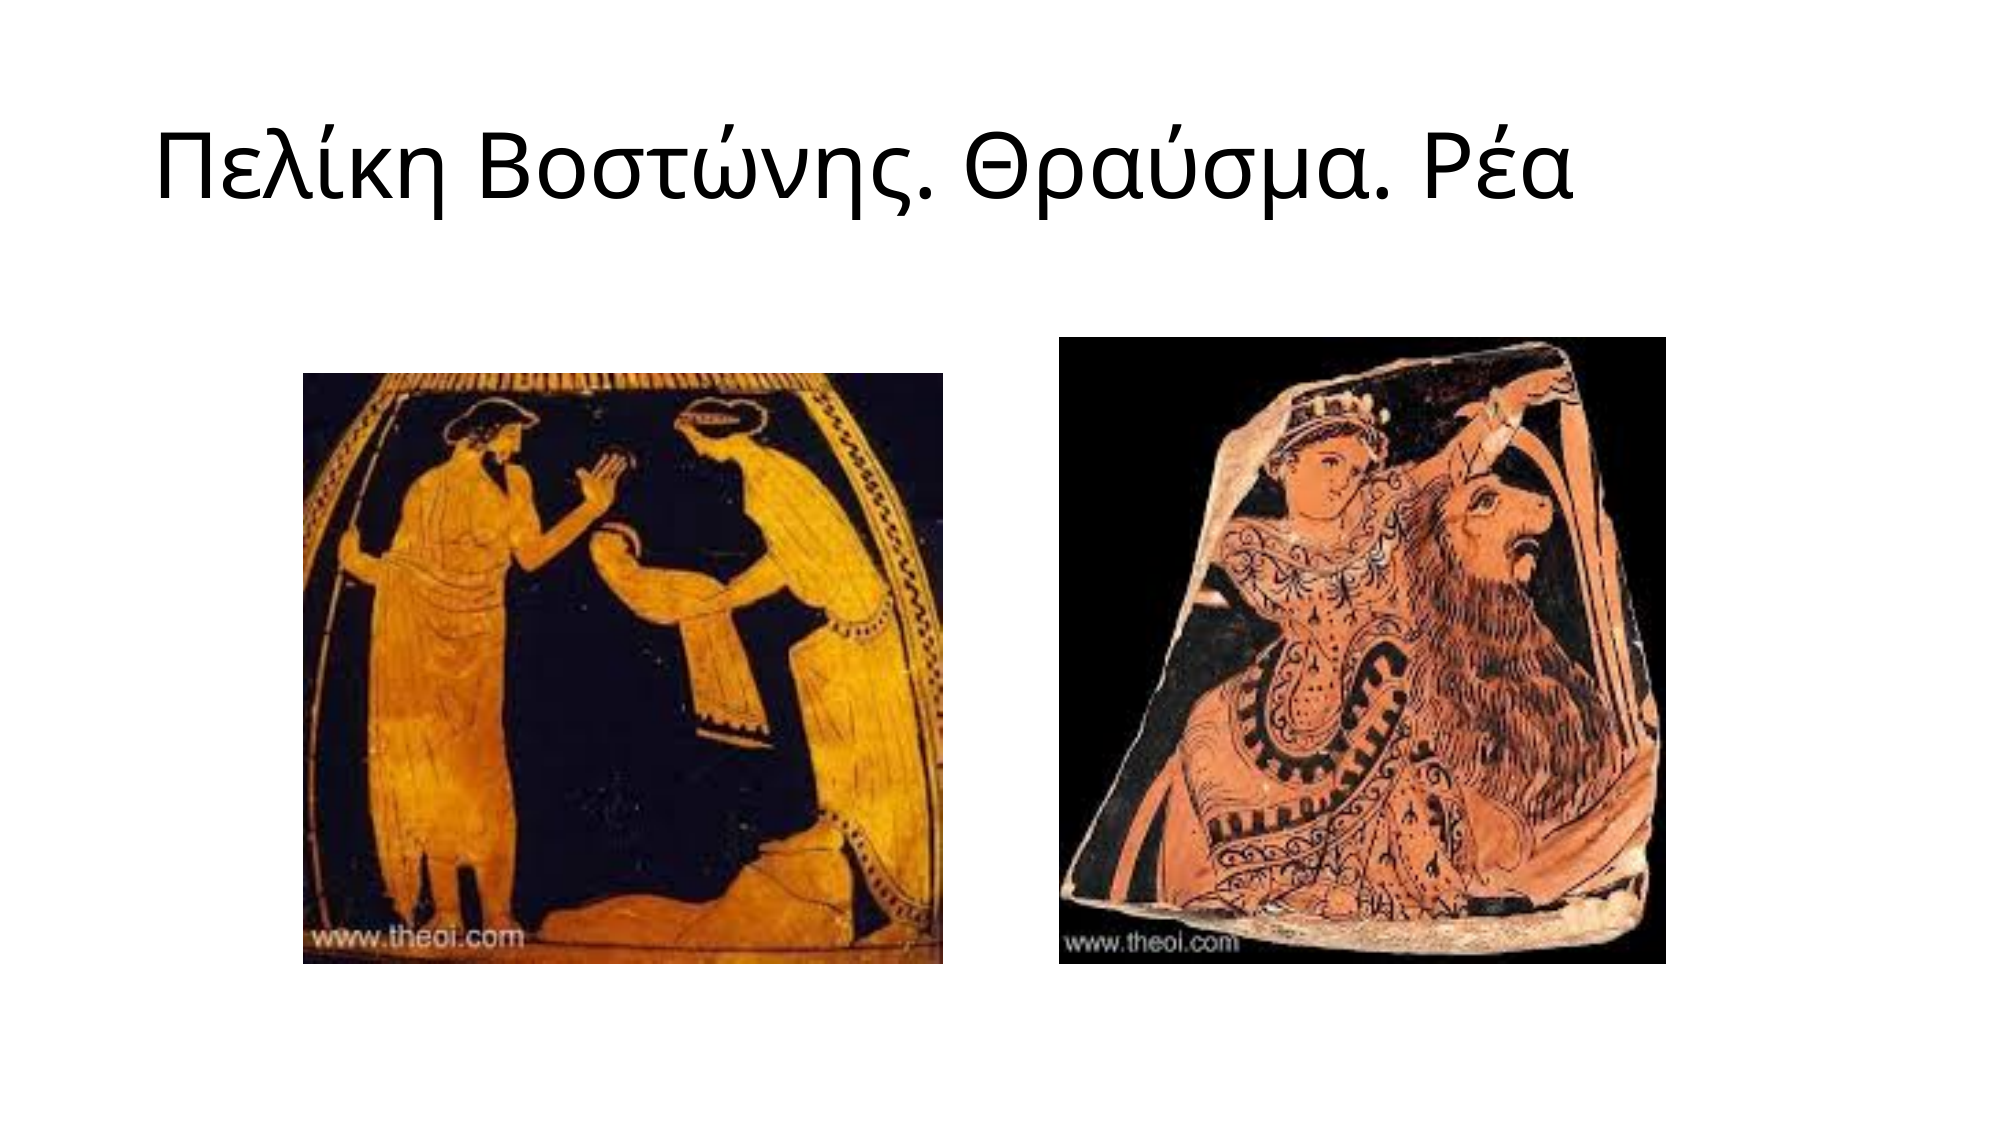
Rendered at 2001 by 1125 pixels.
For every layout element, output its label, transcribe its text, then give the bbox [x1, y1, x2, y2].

title Πελίκη Βοστώνης. Θραύσμα. Ρέα [137, 59, 1863, 278]
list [1059, 337, 1666, 965]
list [303, 373, 943, 965]
